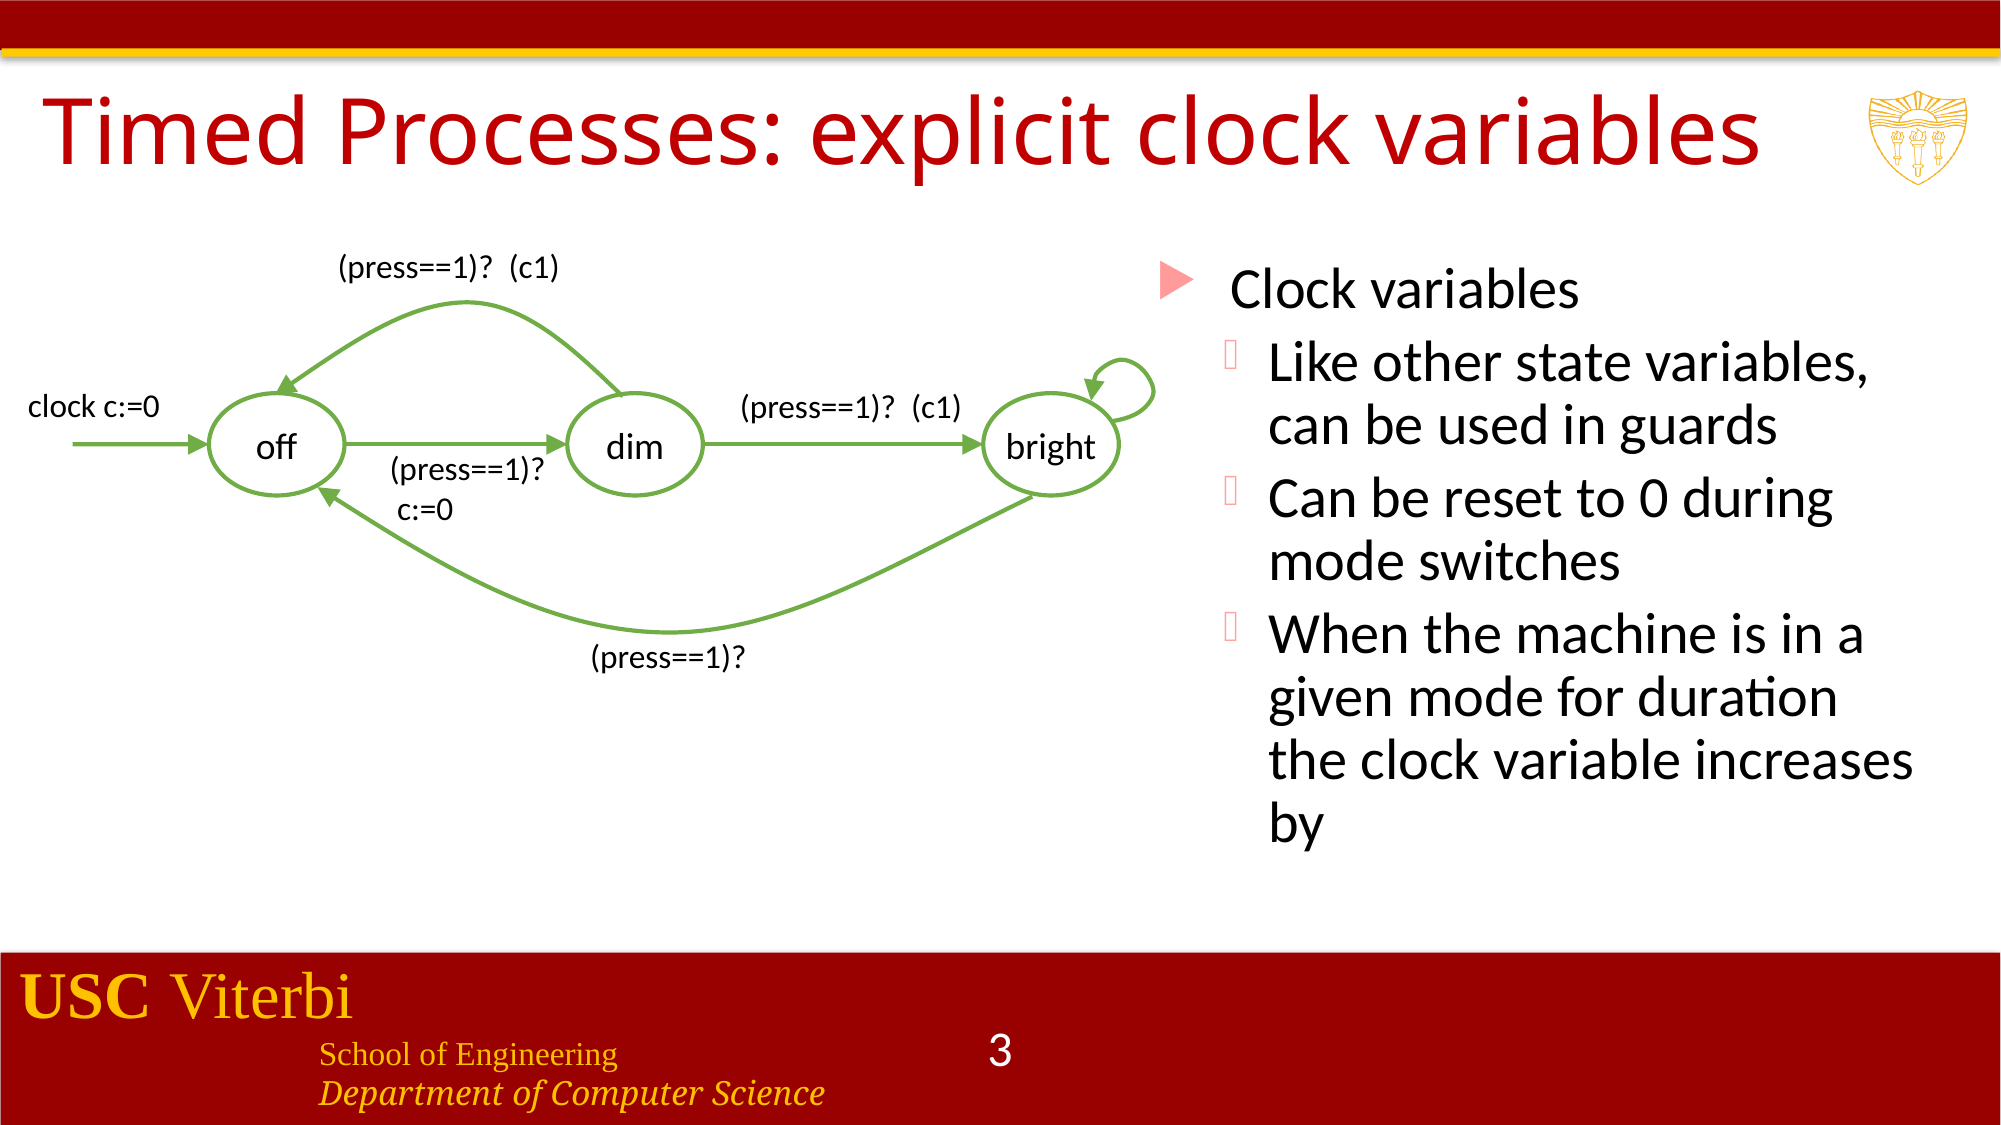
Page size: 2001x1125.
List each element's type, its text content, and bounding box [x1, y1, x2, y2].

picture [1836, 76, 2000, 199]
slide_number 3 [774, 1016, 1225, 1077]
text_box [11, 238, 1154, 684]
title Timed Processes: explicit clock variables [27, 70, 1819, 199]
